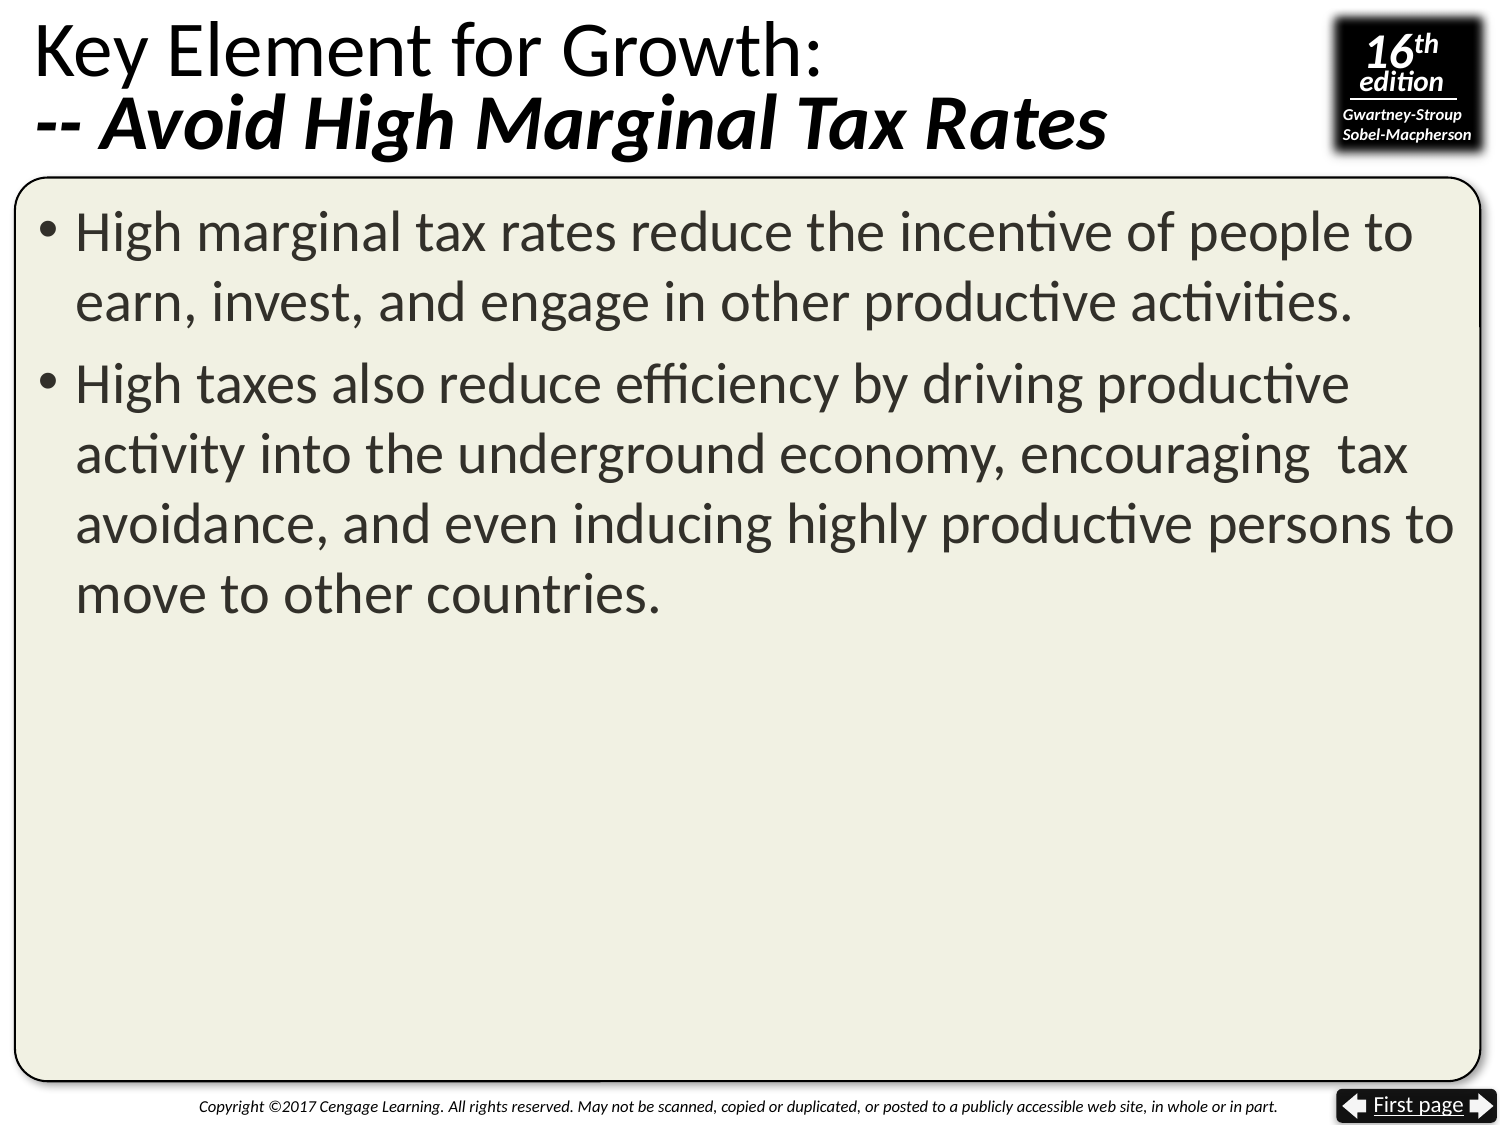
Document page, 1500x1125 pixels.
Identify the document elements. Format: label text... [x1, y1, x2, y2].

title Key Element for Growth: -- Avoid High Marginal Tax Rates [19, 12, 1481, 178]
list High marginal tax rates reduce the incentive of people to earn, invest, and engage in other productive activities. High taxes also reduce efficiency by driving productive activity into the underground economy, encouraging tax avoidance, and even inducing highly productive persons to move to other countries. [23, 186, 1481, 664]
